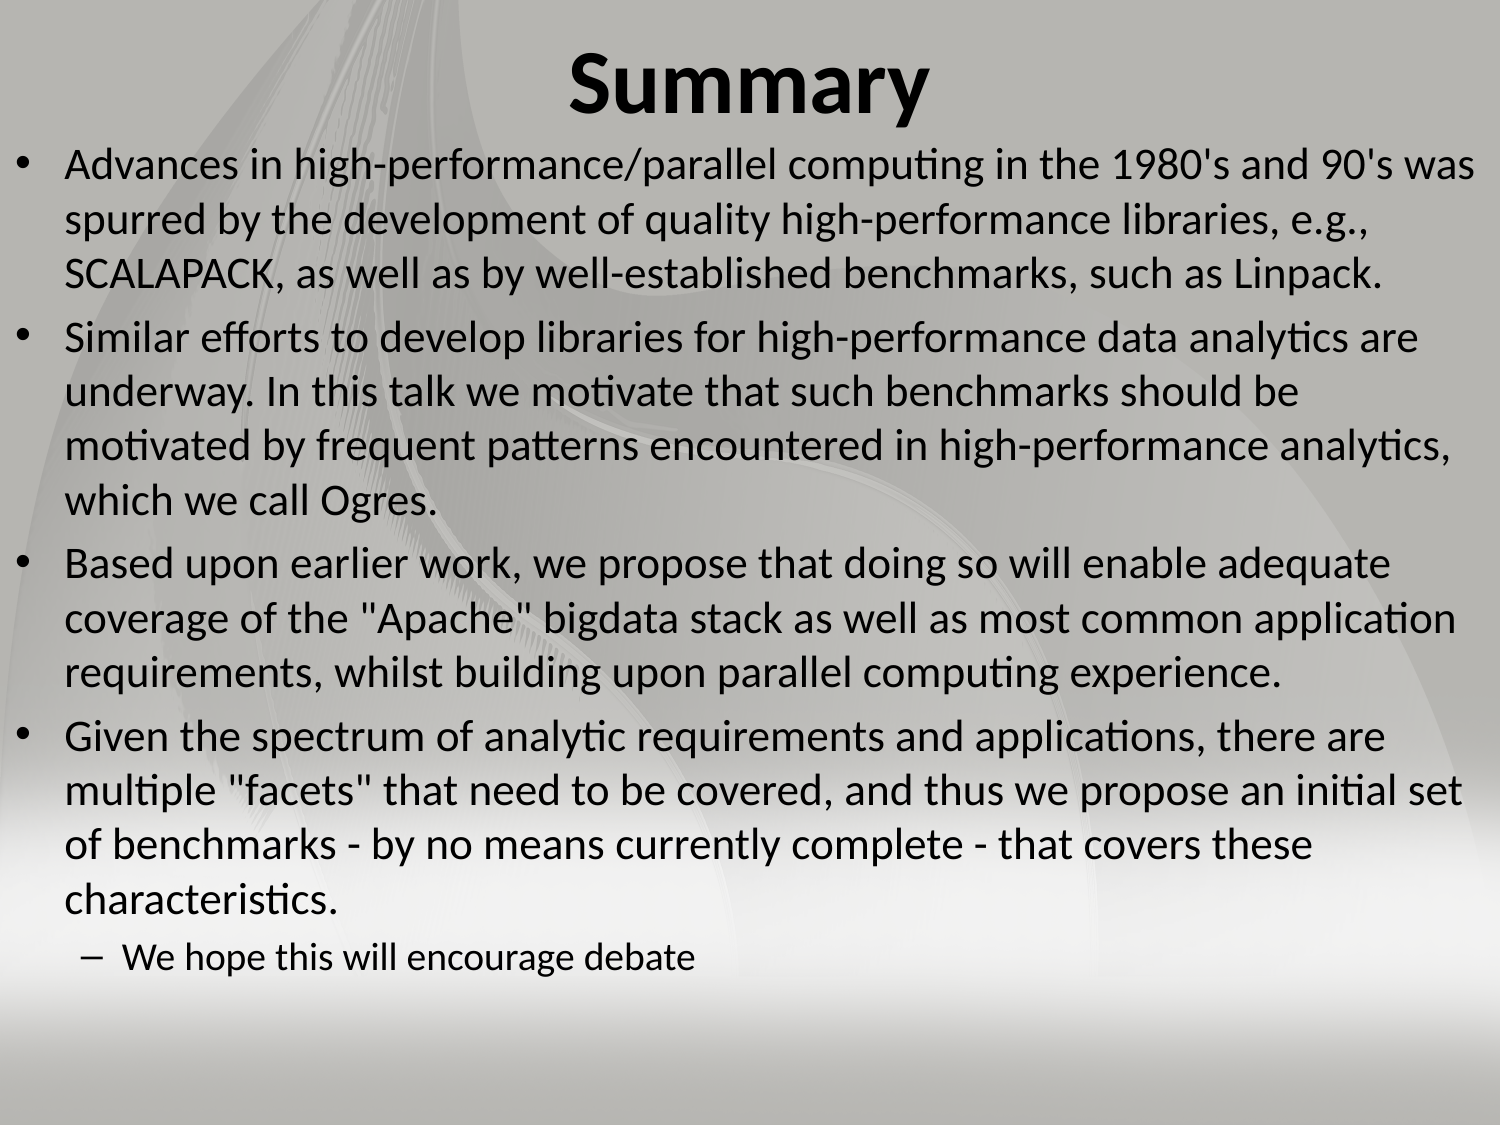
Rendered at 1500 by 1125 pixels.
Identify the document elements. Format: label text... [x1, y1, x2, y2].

title Summary [75, 1, 1425, 127]
list Advances in high-performance/parallel computing in the 1980's and 90's was spurred by the development of quality high-performance libraries, e.g., SCALAPACK, as well as by well-established benchmarks, such as Linpack. Similar efforts to develop libraries for high-performance data analytics are underway. In this talk we motivate that such benchmarks should be motivated by frequent patterns encountered in high-performance analytics, which we call Ogres. Based upon earlier work, we propose that doing so will enable adequate coverage of the "Apache" bigdata stack as well as most common application requirements, whilst building upon parallel computing experience. Given the spectrum of analytic requirements and applications, there are multiple "facets" that need to be covered, and thus we propose an initial set of benchmarks - by no means currently complete - that covers these characteristics. We hope this will encourage debate [0, 127, 1500, 1125]
picture [0, 0, 1500, 127]
